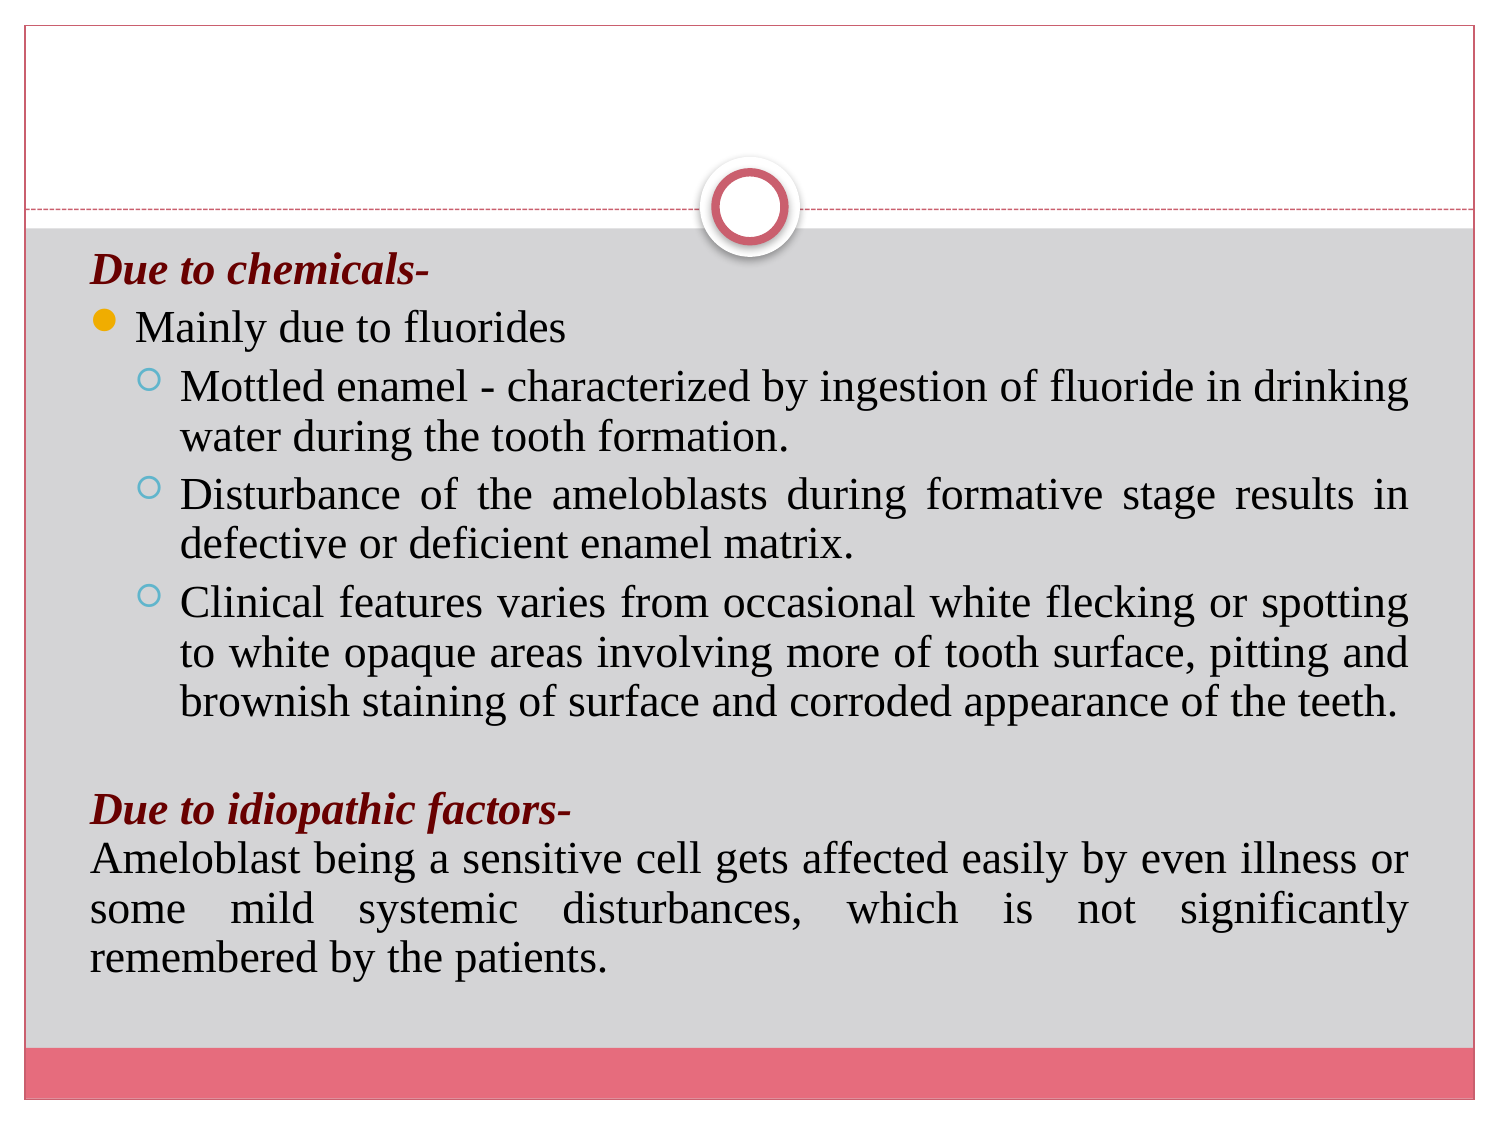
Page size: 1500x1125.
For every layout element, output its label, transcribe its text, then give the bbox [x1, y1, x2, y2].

text_box Due to chemicals- Mainly due to fluorides Mottled enamel - characterized by ingestion of fluoride in drinking water during the tooth formation. Disturbance of the ameloblasts during formative stage results in defective or deficient enamel matrix. Clinical features varies from occasional white flecking or spotting to white opaque areas involving more of tooth surface, pitting and brownish staining of surface and corroded appearance of the teeth. Due to idiopathic factors- Ameloblast being a sensitive cell gets affected easily by even illness or some mild systemic disturbances, which is not significantly remembered by the patients. [74, 237, 1425, 1025]
